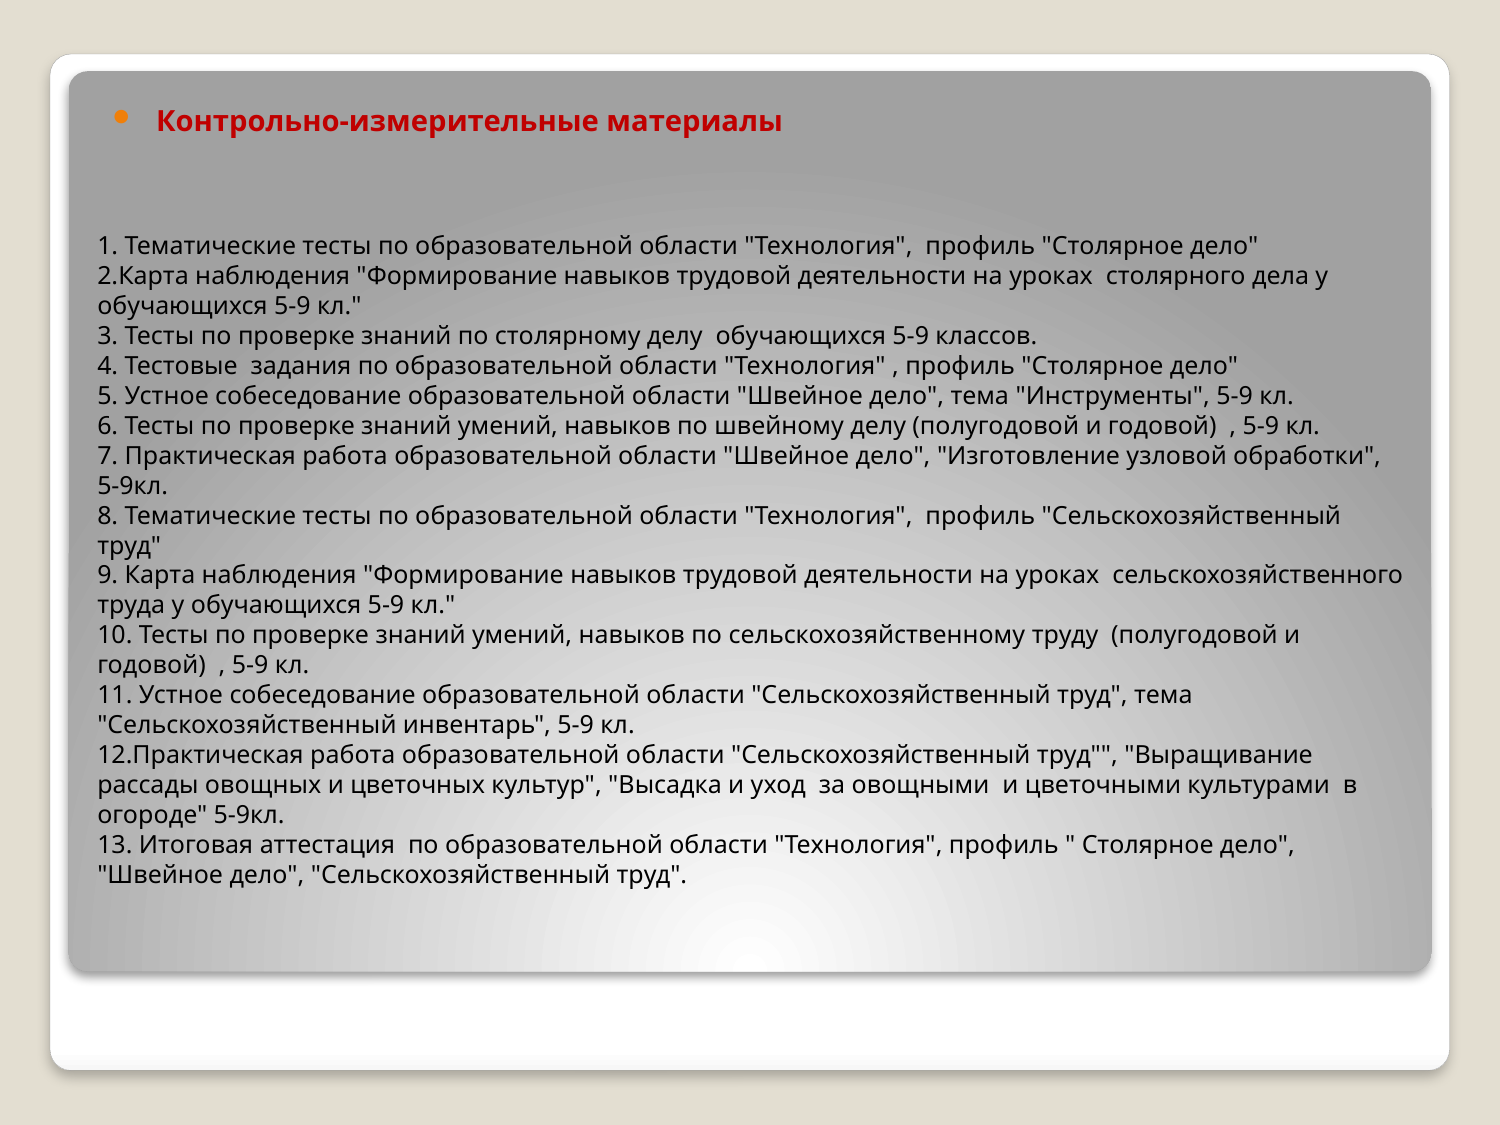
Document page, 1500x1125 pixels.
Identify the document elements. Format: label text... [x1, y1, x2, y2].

title 1. Тематические тесты по образовательной области "Технология", профиль "Столярное дело" 2.Карта наблюдения "Формирование навыков трудовой деятельности на уроках столярного дела у обучающихся 5-9 кл." 3. Тесты по проверке знаний по столярному делу обучающихся 5-9 классов. 4. Тестовые задания по образовательной области "Технология" , профиль "Столярное дело" 5. Устное собеседование образовательной области "Швейное дело", тема "Инструменты", 5-9 кл. 6. Тесты по проверке знаний умений, навыков по швейному делу (полугодовой и годовой) , 5-9 кл. 7. Практическая работа образовательной области "Швейное дело", "Изготовление узловой обработки", 5-9кл. 8. Тематические тесты по образовательной области "Технология", профиль "Сельскохозяйственный труд" 9. Карта наблюдения "Формирование навыков трудовой деятельности на уроках сельскохозяйственного труда у обучающихся 5-9 кл." 10. Тесты по проверке знаний умений, навыков по сельскохозяйственному труду (полугодовой и годовой) , 5-9 кл. 11. Устное собеседование образовательной области "Сельскохозяйственный труд", тема "Сельскохозяйственный инвентарь", 5-9 кл. 12.Практическая работа образовательной области "Сельскохозяйственный труд"", "Выращивание рассады овощных и цветочных культур", "Высадка и уход за овощными и цветочными культурами в огороде" 5-9кл. 13. Итоговая аттестация по образовательной области "Технология", профиль " Столярное дело", "Швейное дело", "Сельскохозяйственный труд". [82, 164, 1425, 926]
list Контрольно-измерительные материалы [82, 86, 1425, 164]
